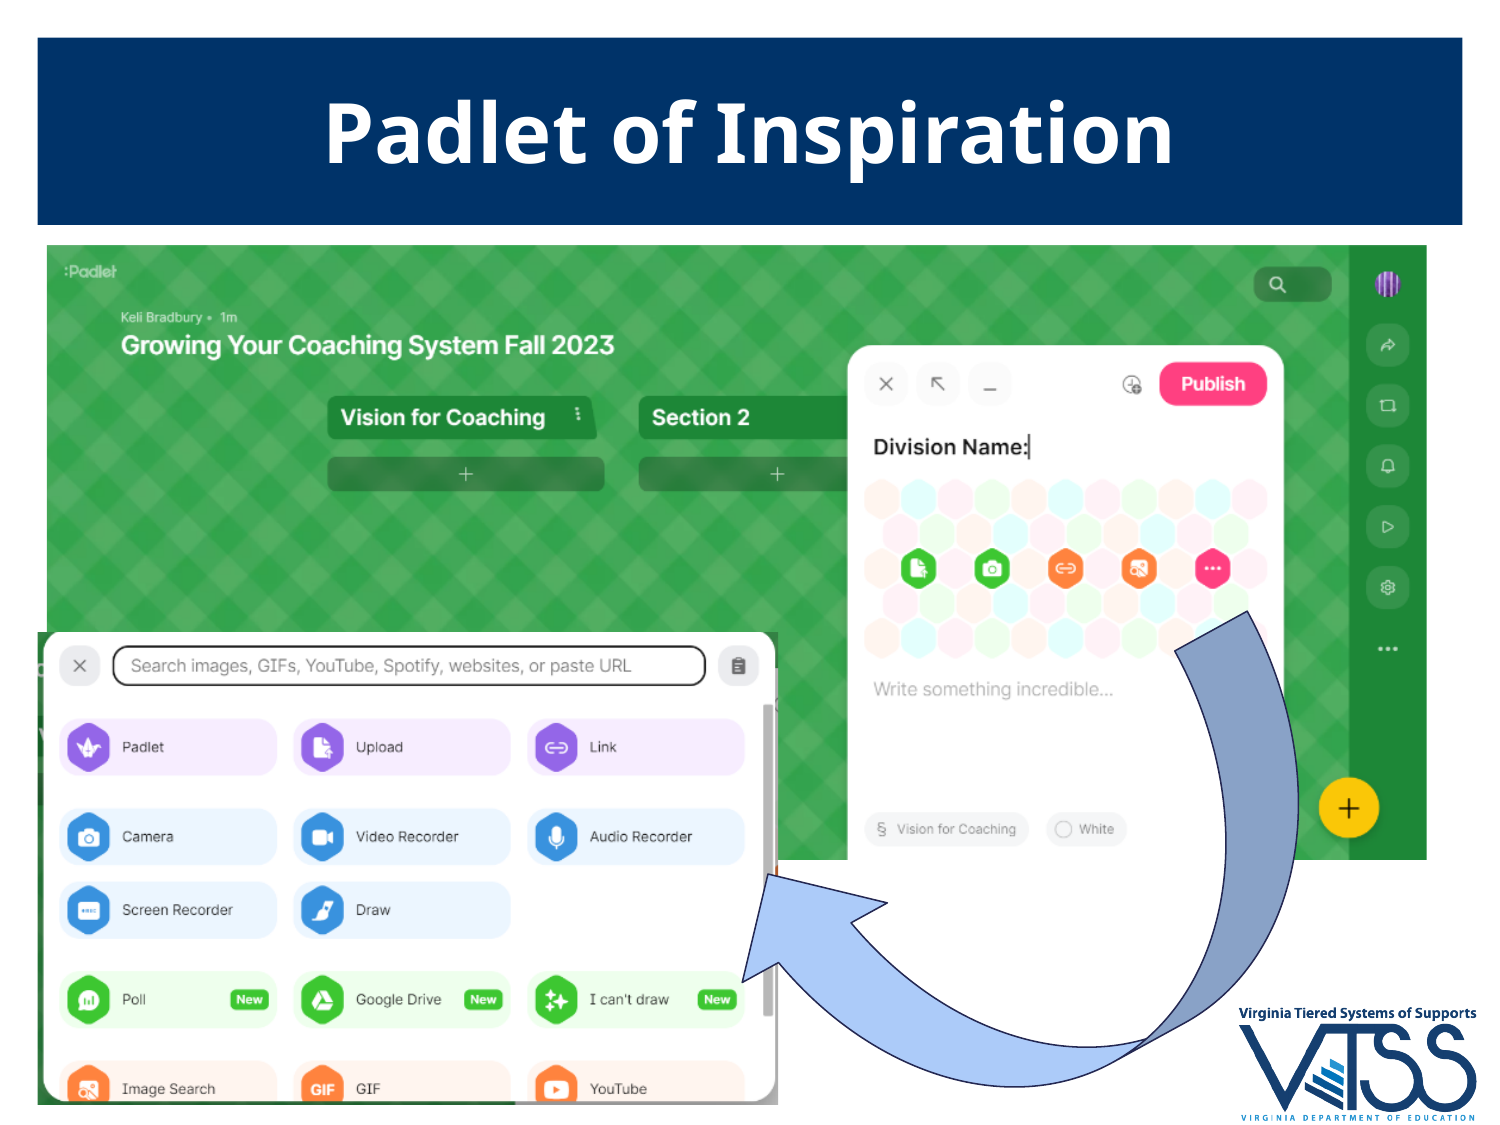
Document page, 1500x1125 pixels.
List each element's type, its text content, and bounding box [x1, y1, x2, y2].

title Padlet of Inspiration [37, 37, 1463, 225]
picture [37, 244, 1427, 1105]
text_box [782, 869, 1292, 1087]
picture [1237, 989, 1478, 1125]
